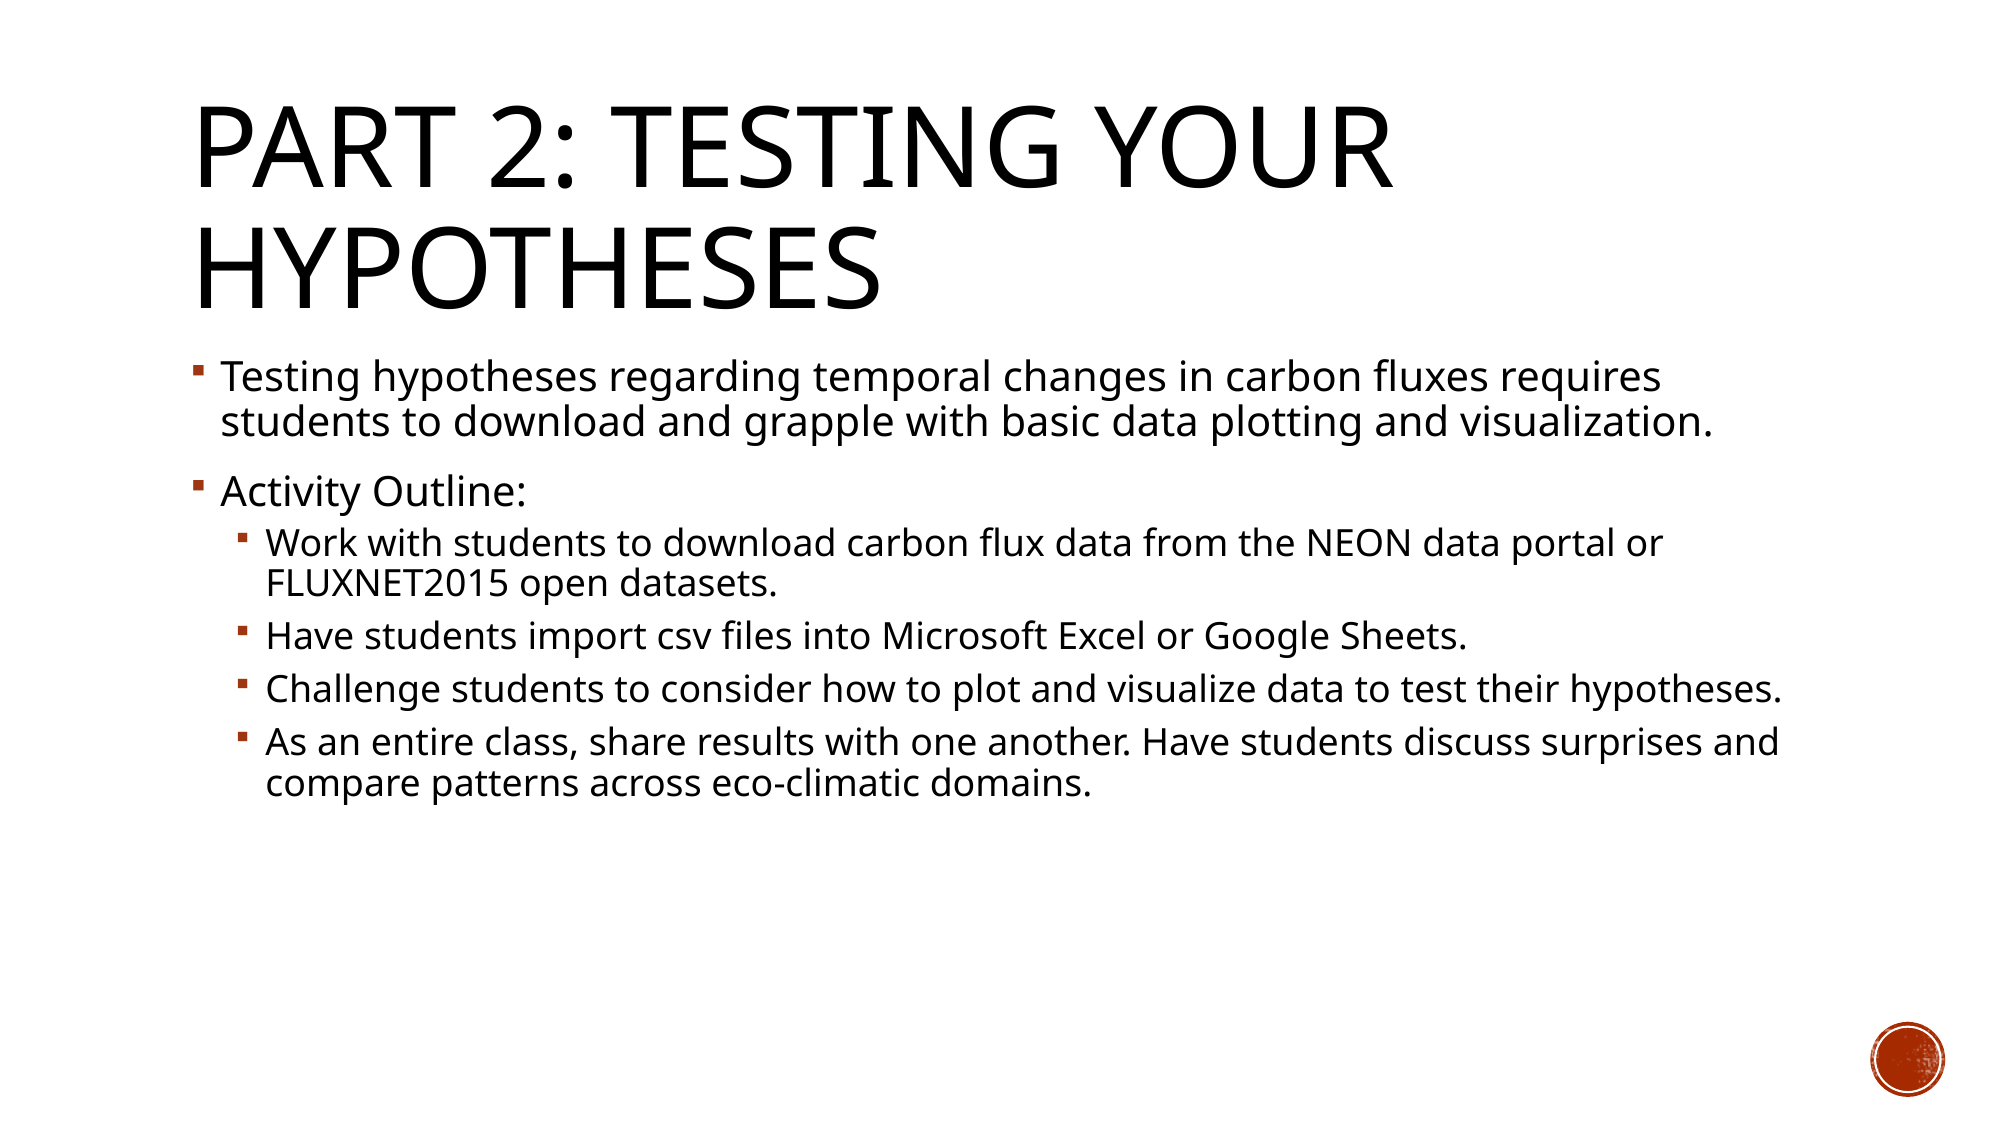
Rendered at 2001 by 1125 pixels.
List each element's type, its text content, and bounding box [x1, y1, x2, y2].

title Part 2: Testing your hypotheses [175, 79, 1826, 344]
list Testing hypotheses regarding temporal changes in carbon fluxes requires students to download and grapple with basic data plotting and visualization. Activity Outline: Work with students to download carbon flux data from the NEON data portal or FLUXNET2015 open datasets. Have students import csv files into Microsoft Excel or Google Sheets. Challenge students to consider how to plot and visualize data to test their hypotheses. As an entire class, share results with one another. Have students discuss surprises and compare patterns across eco-climatic domains. [175, 348, 1826, 1013]
